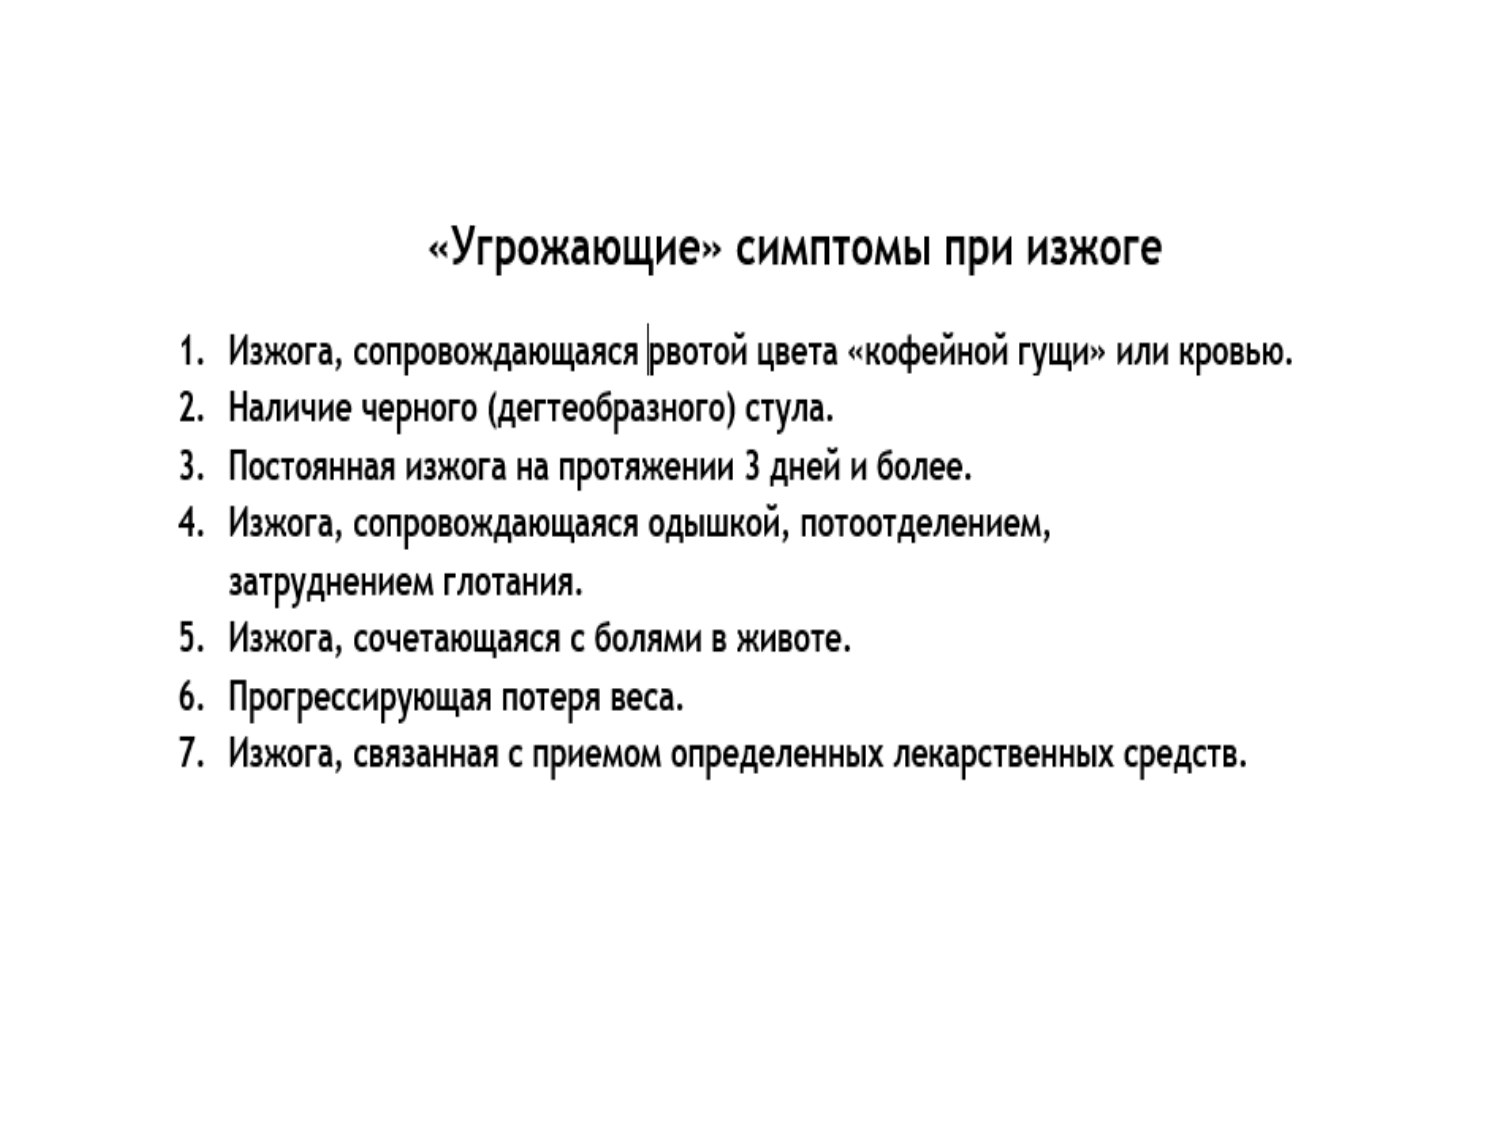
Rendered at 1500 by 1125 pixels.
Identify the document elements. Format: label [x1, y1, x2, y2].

picture [143, 192, 1336, 822]
